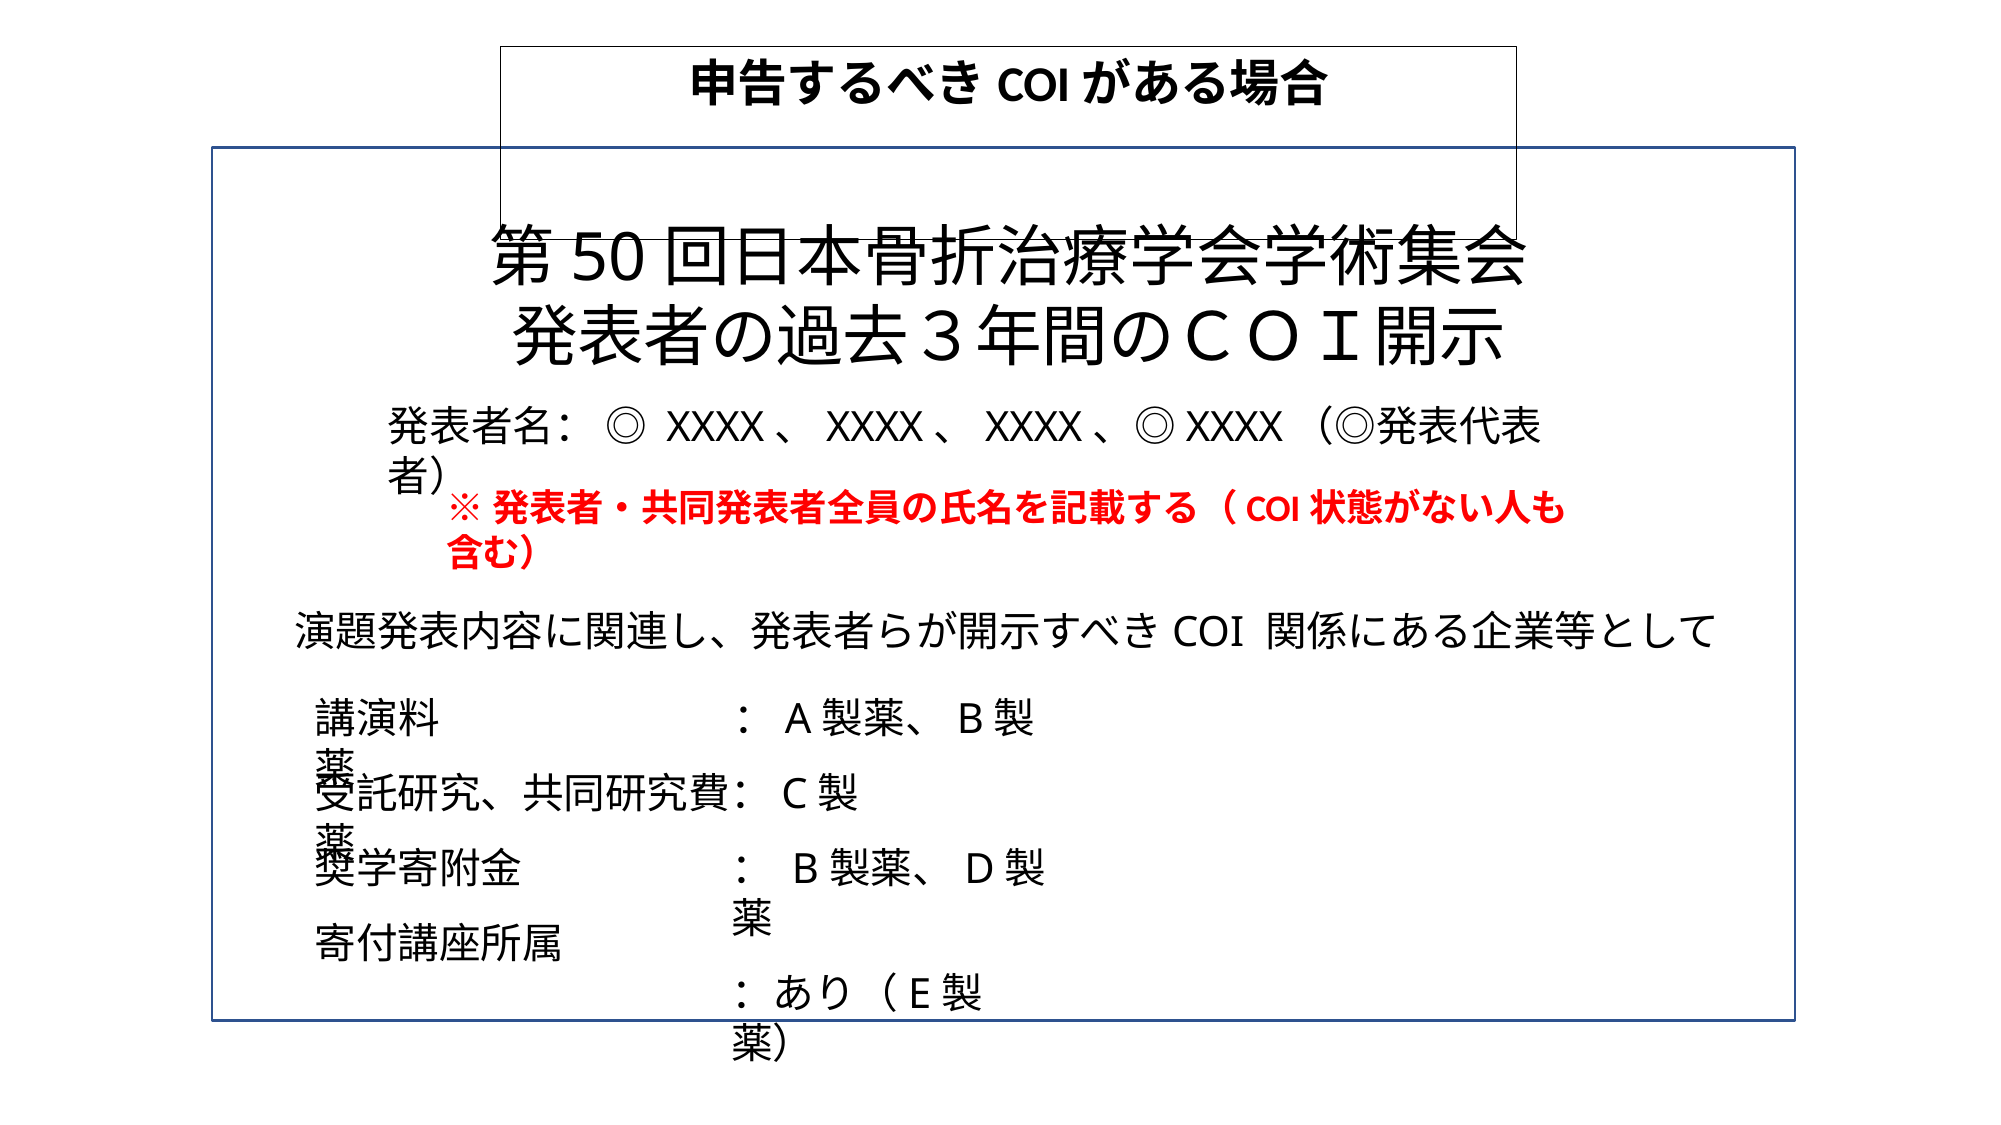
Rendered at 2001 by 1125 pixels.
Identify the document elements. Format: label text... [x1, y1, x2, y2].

text_box 講演料 ：A製薬、B製薬 [312, 689, 1040, 792]
text_box 奨学寄附金 寄付講座所属 [312, 814, 568, 967]
text_box 第50回日本骨折治療学会学術集会 発表者の過去３年間のＣＯＩ開示 [446, 211, 1572, 374]
text_box 発表者名： ◎ XXXX、XXXX、XXXX、◎XXXX（◎発表代表者） [385, 397, 1615, 500]
title 申告するべきCOIがある場合 [500, 46, 1517, 240]
text_box 受託研究、共同研究費：C製薬 [312, 764, 888, 867]
text_box 演題発表内容に関連し、発表者らが開示すべきCOI 関係にある企業等として [292, 602, 1764, 655]
text_box ※発表者・共同発表者全員の氏名を記載する（COI状態がない人も含む） [444, 481, 1586, 574]
text_box ： B製薬、D製薬 ：あり（E製薬） [728, 814, 1057, 1067]
